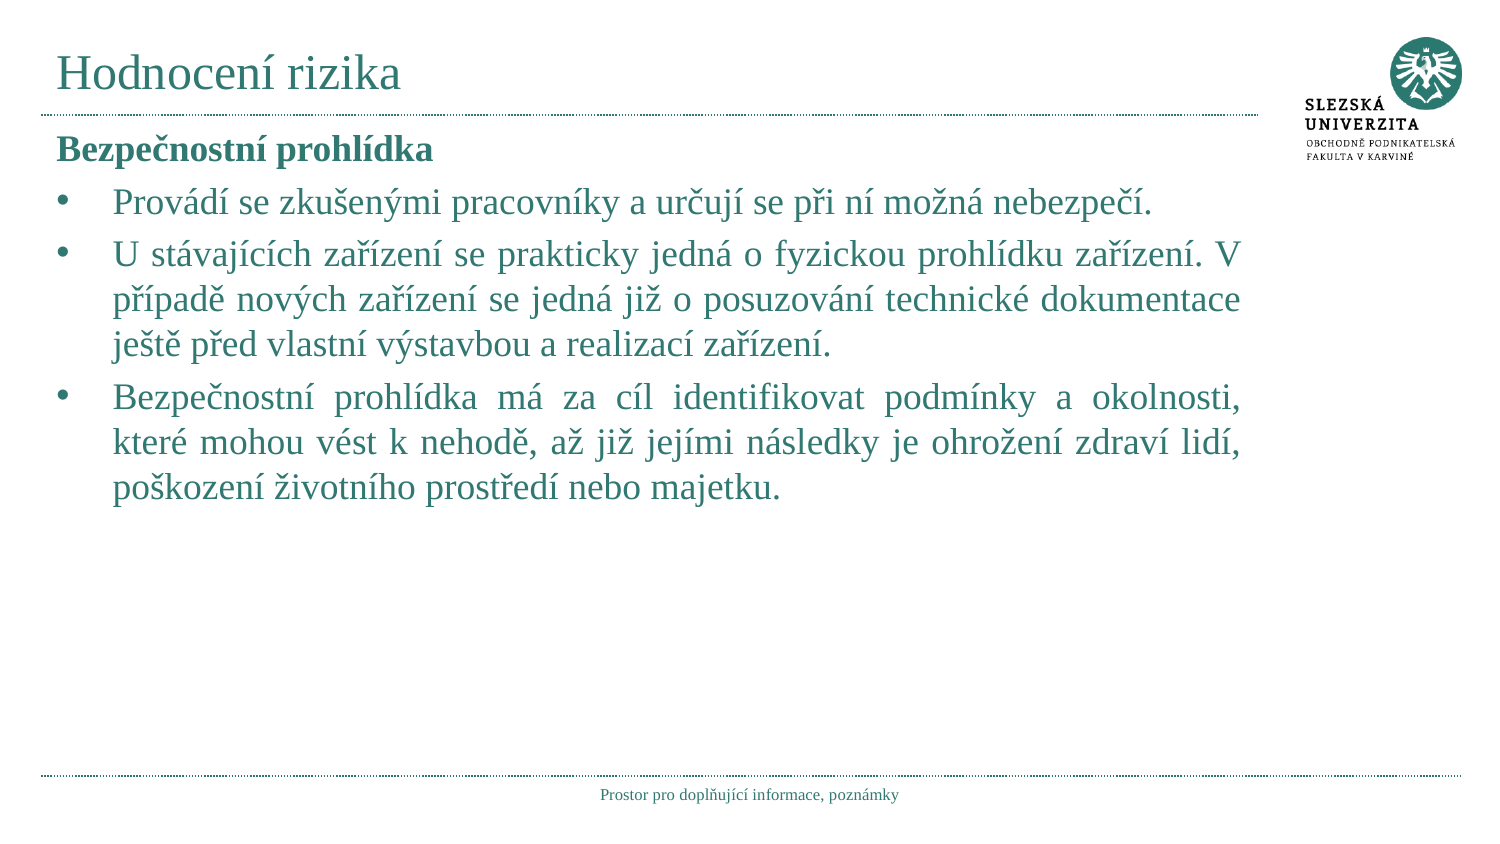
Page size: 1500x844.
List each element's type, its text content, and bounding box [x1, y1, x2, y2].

picture [1305, 37, 1462, 160]
text_box Bezpečnostní prohlídka Provádí se zkušenými pracovníky a určují se při ní možná nebezpečí. U stávajících zařízení se prakticky jedná o fyzickou prohlídku zařízení. V případě nových zařízení se jedná již o posuzování technické dokumentace ještě před vlastní výstavbou a realizací zařízení. Bezpečnostní prohlídka má za cíl identifikovat podmínky a okolnosti, které mohou vést k nehodě, až již jejími následky je ohrožení zdraví lidí, poškození životního prostředí nebo majetku. [41, 116, 1258, 625]
text_box Prostor pro doplňující informace, poznámky [442, 776, 1058, 811]
title Hodnocení rizika [41, 32, 1034, 116]
